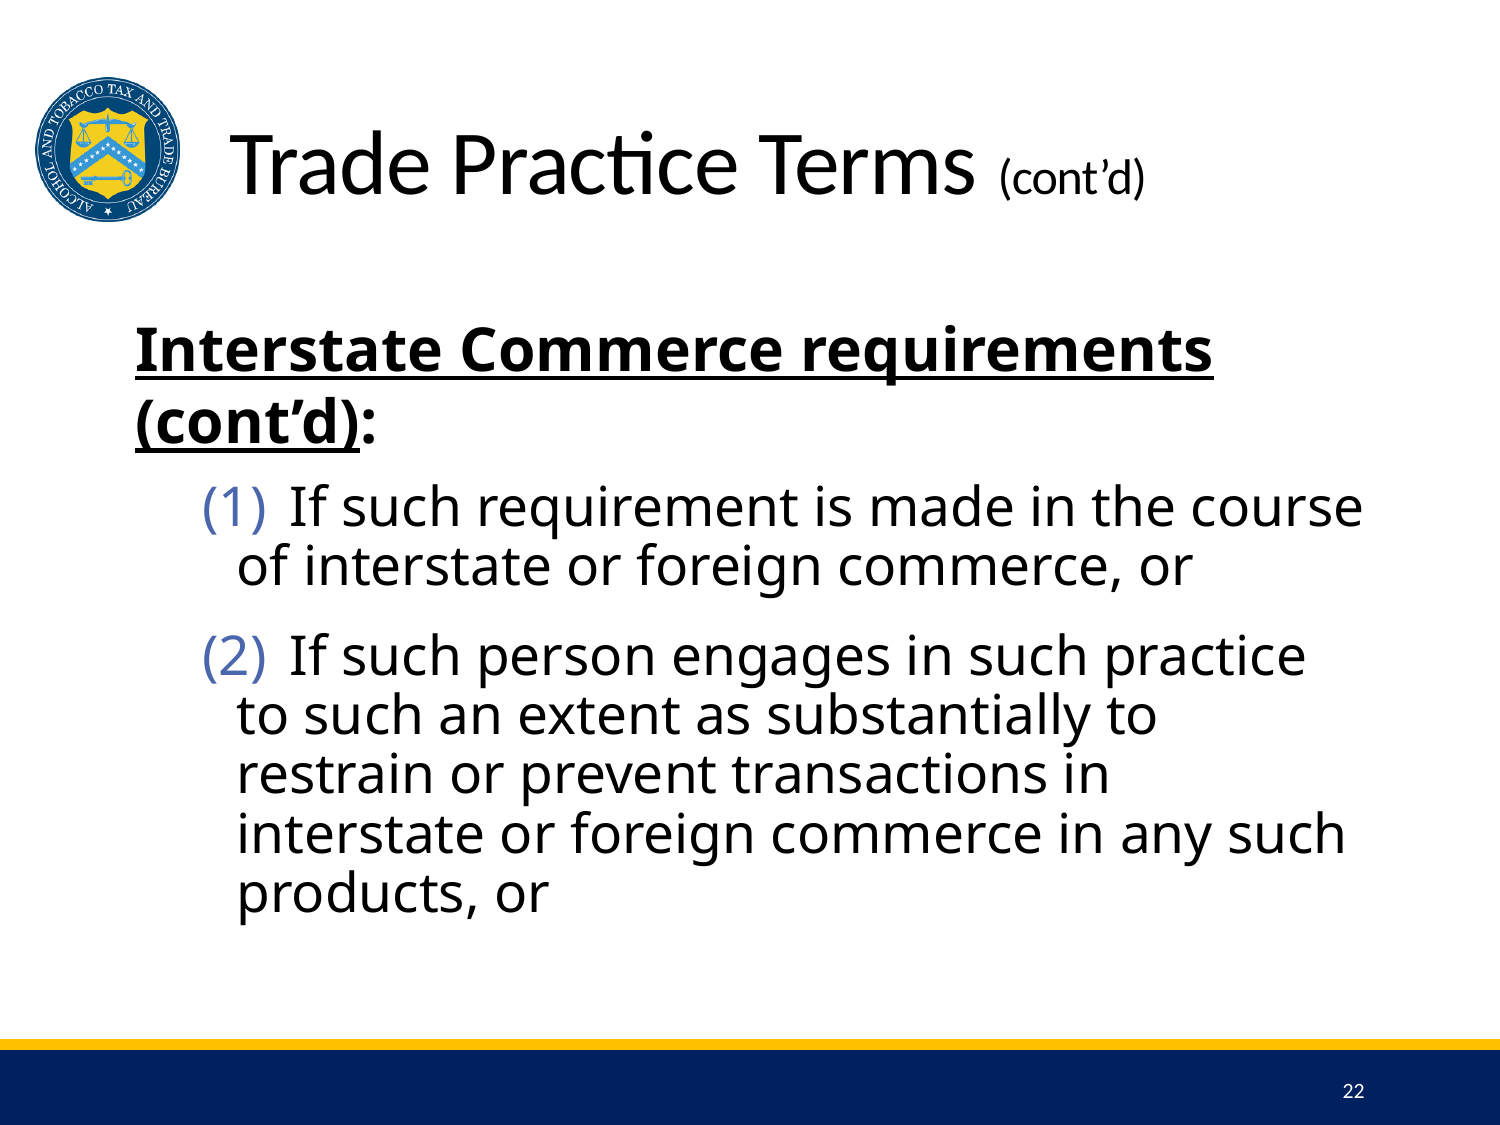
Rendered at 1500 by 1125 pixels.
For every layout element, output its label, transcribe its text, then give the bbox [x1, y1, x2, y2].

list Interstate Commerce requirements (cont’d): If such requirement is made in the course of interstate or foreign commerce, or If such person engages in such practice to such an extent as substantially to restrain or prevent transactions in interstate or foreign commerce in any such products, or [135, 302, 1373, 963]
picture [35, 77, 180, 222]
title Trade Practice Terms (cont’d) [214, 47, 1373, 222]
slide_number 22 [1218, 1059, 1380, 1120]
